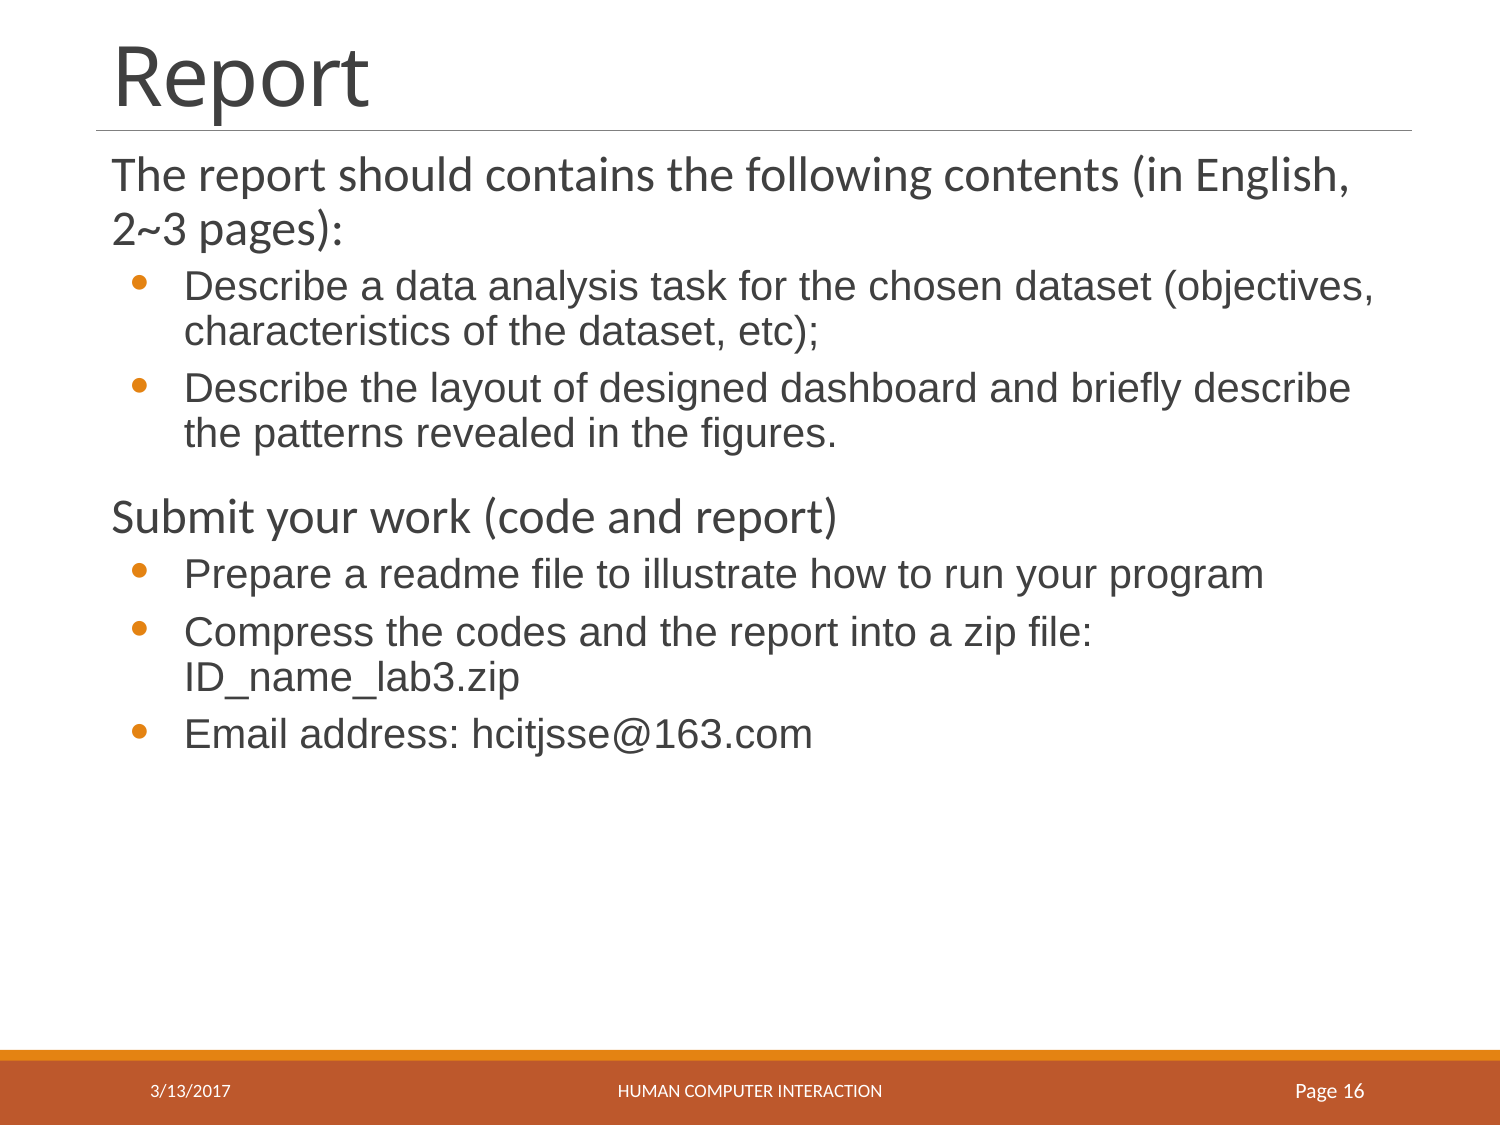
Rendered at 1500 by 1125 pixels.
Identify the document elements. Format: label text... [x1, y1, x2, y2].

footer HUMAN COMPUTER INTERACTION [453, 1059, 1047, 1120]
slide_number Page 16 [1218, 1059, 1380, 1120]
list The report should contains the following contents (in English, 2~3 pages): Describe a data analysis task for the chosen dataset (objectives, characteristics of the dataset, etc); Describe the layout of designed dashboard and briefly describe the patterns revealed in the figures. Submit your work (code and report) Prepare a readme file to illustrate how to run your program Compress the codes and the report into a zip file: ID_name_lab3.zip Email address: hcitjsse@163.com [96, 140, 1413, 1034]
title Report [96, 19, 1413, 131]
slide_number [135, 1059, 440, 1120]
